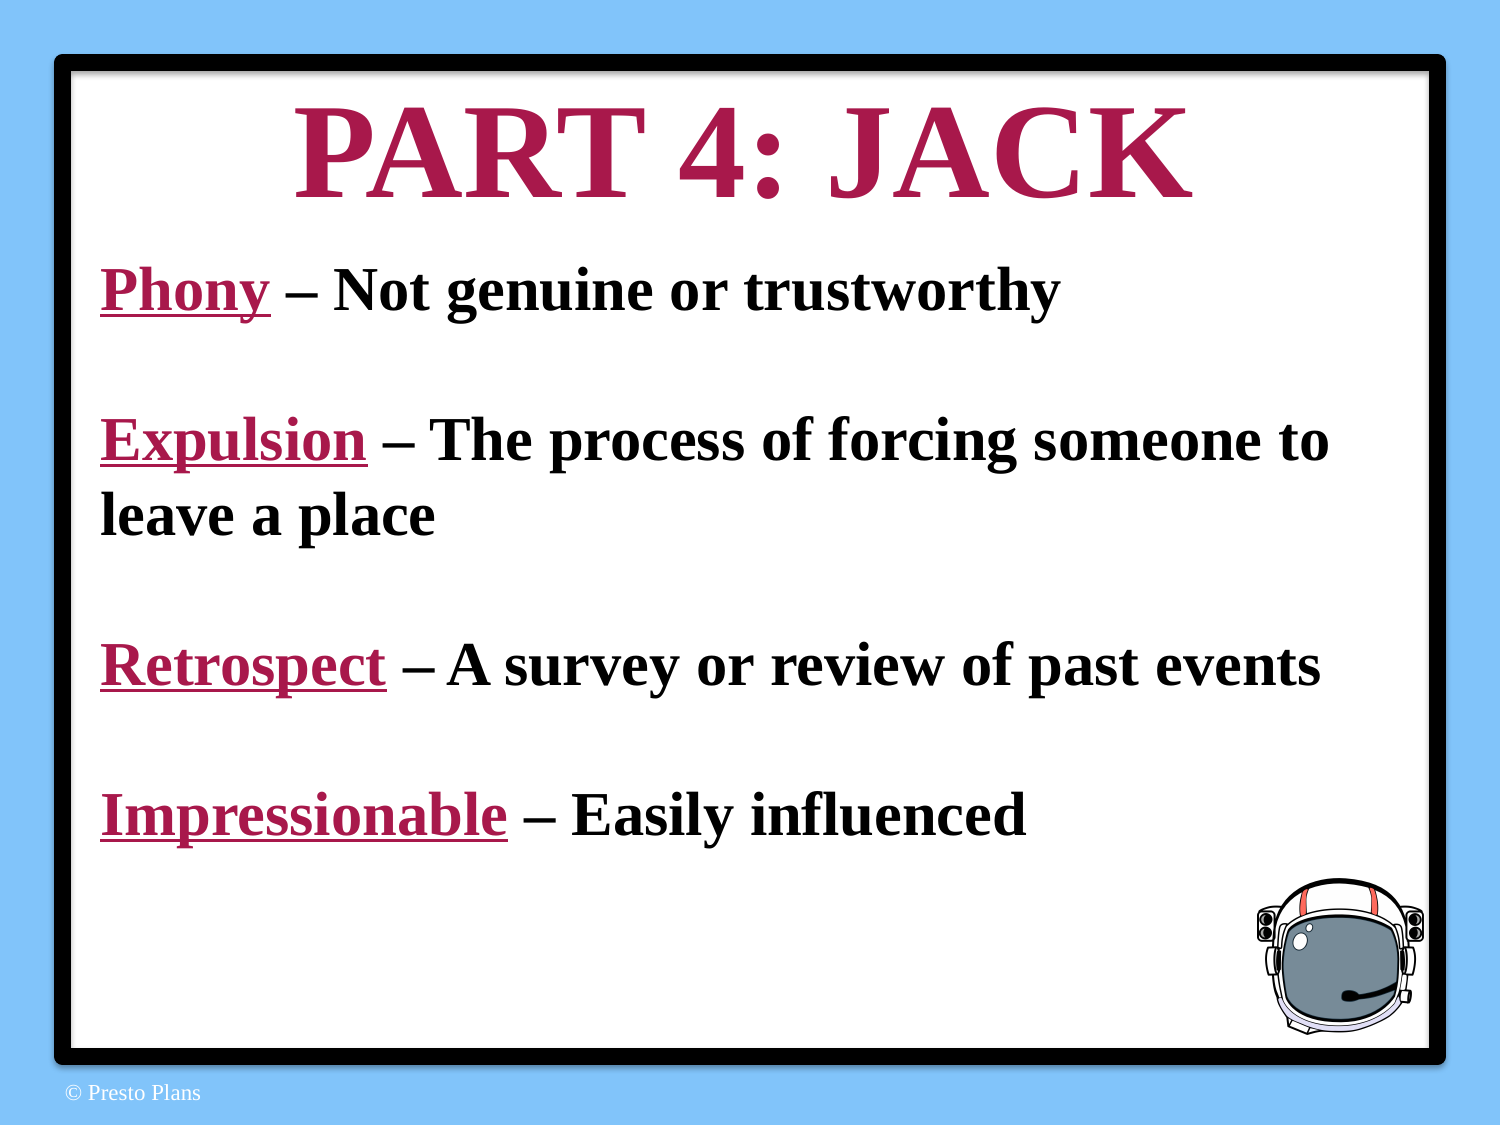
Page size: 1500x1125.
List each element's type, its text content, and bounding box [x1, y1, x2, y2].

text_box © Presto Plans [50, 1109, 250, 1113]
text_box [24, 24, 1476, 1101]
